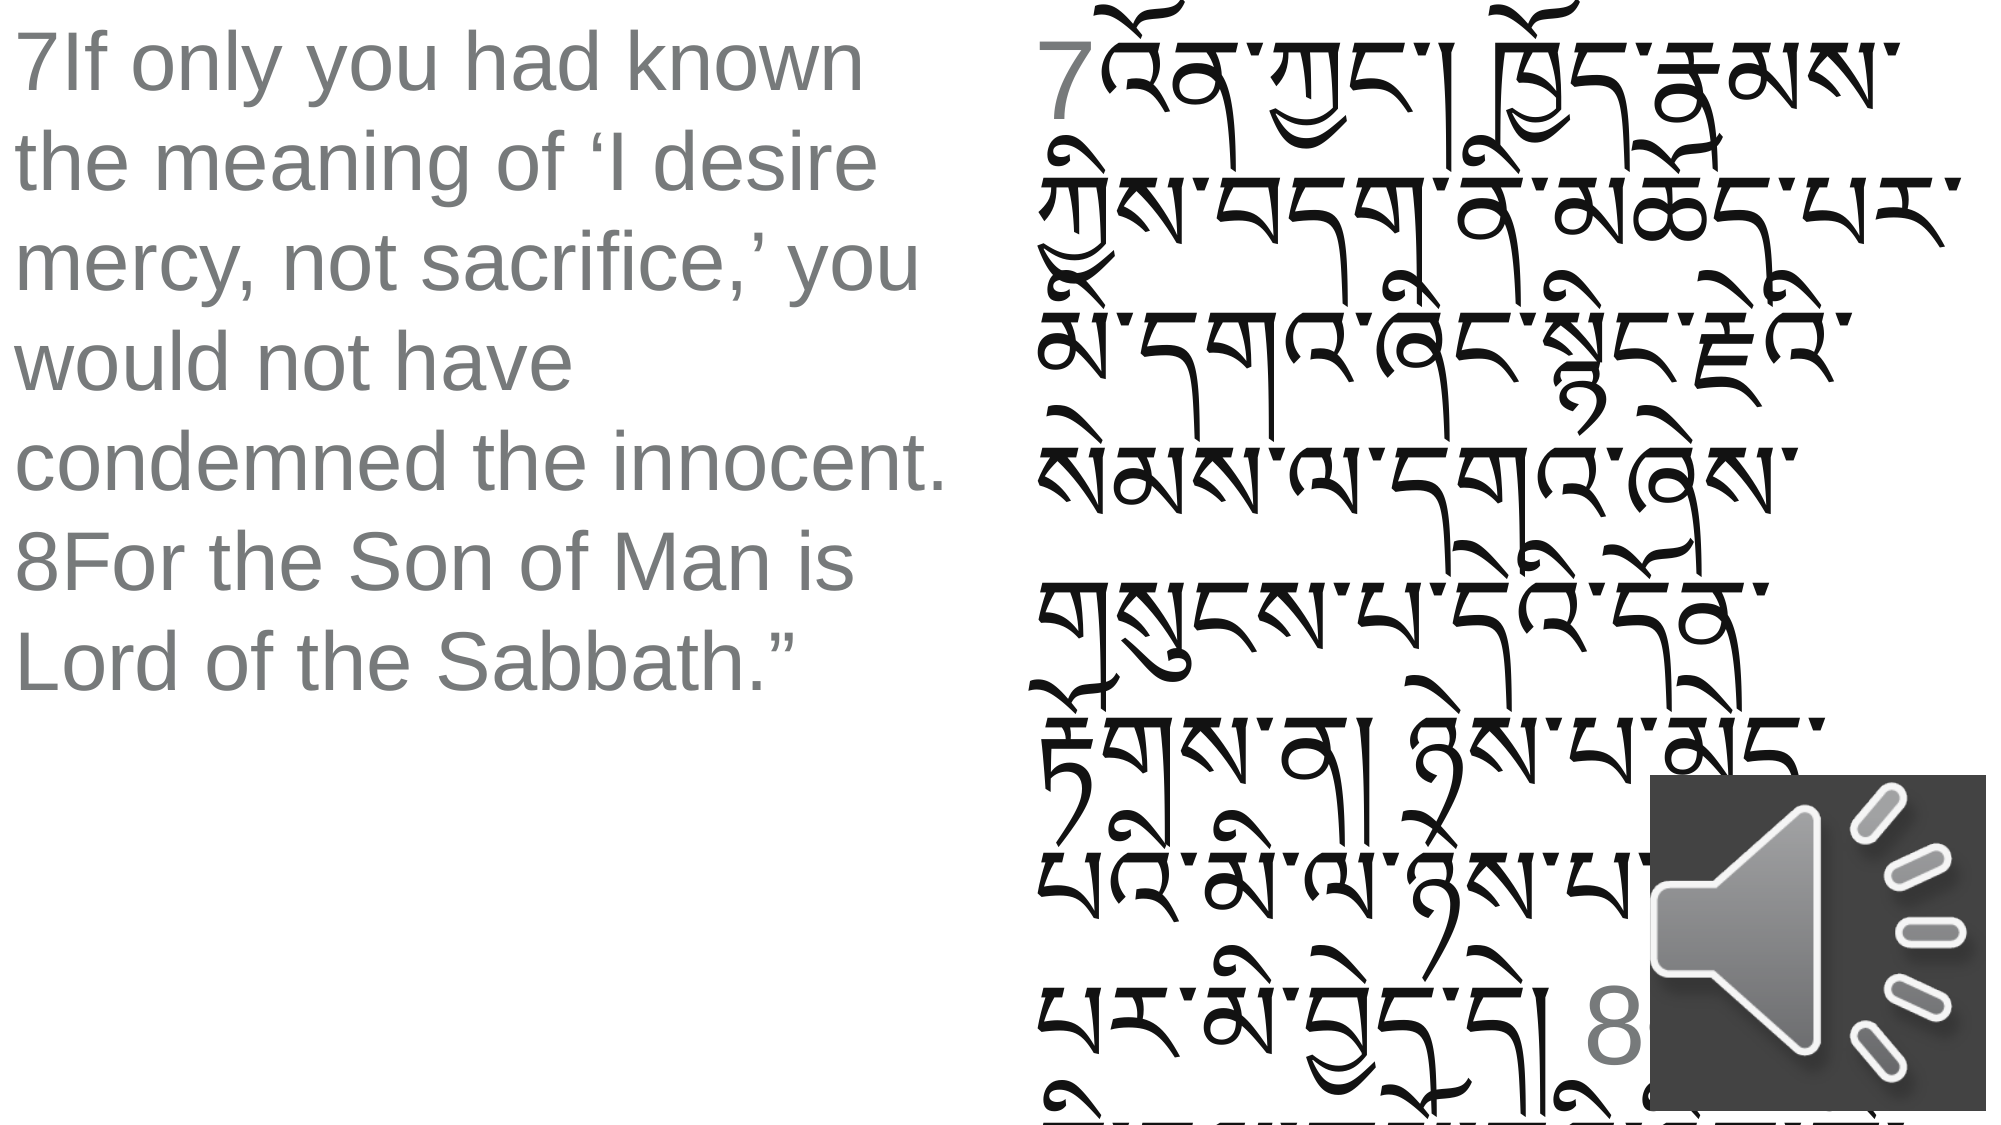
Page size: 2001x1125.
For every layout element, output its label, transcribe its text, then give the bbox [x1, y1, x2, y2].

text_box 7If only you had known the meaning of ‘I desire mercy, not sacrifice,’ you would not have condemned the innocent. 8For the Son of Man is Lord of the Sabbath.” [0, 0, 981, 1125]
text_box 7འོན༌ཀྱང༌། ཁྱོད་རྣམས་ཀྱིས་བདག་ནི་མཆོད་པར་མི་དགའ་ཞིང་སྙིང་རྗེའི་སེམས་ལ་དགའ་ཞེས་གསུངས་པ་དེའི་དོན་རྟོགས༌ན། ཉེས་པ་མེད་པའི་མི་ལ་ཉེས་པ་ཡོད་པར་མི་བྱེད༌དེ། 8མིའི་བུ་ནི་ངལ་གསོ་བའི་ཉིན་གྱི་གཙོ་བོ་ཡིན་པའི་ཕྱིར་རོ་ཞེས་གསུངས༌སོ།། [1019, 0, 2000, 1125]
picture [1648, 773, 1987, 1112]
